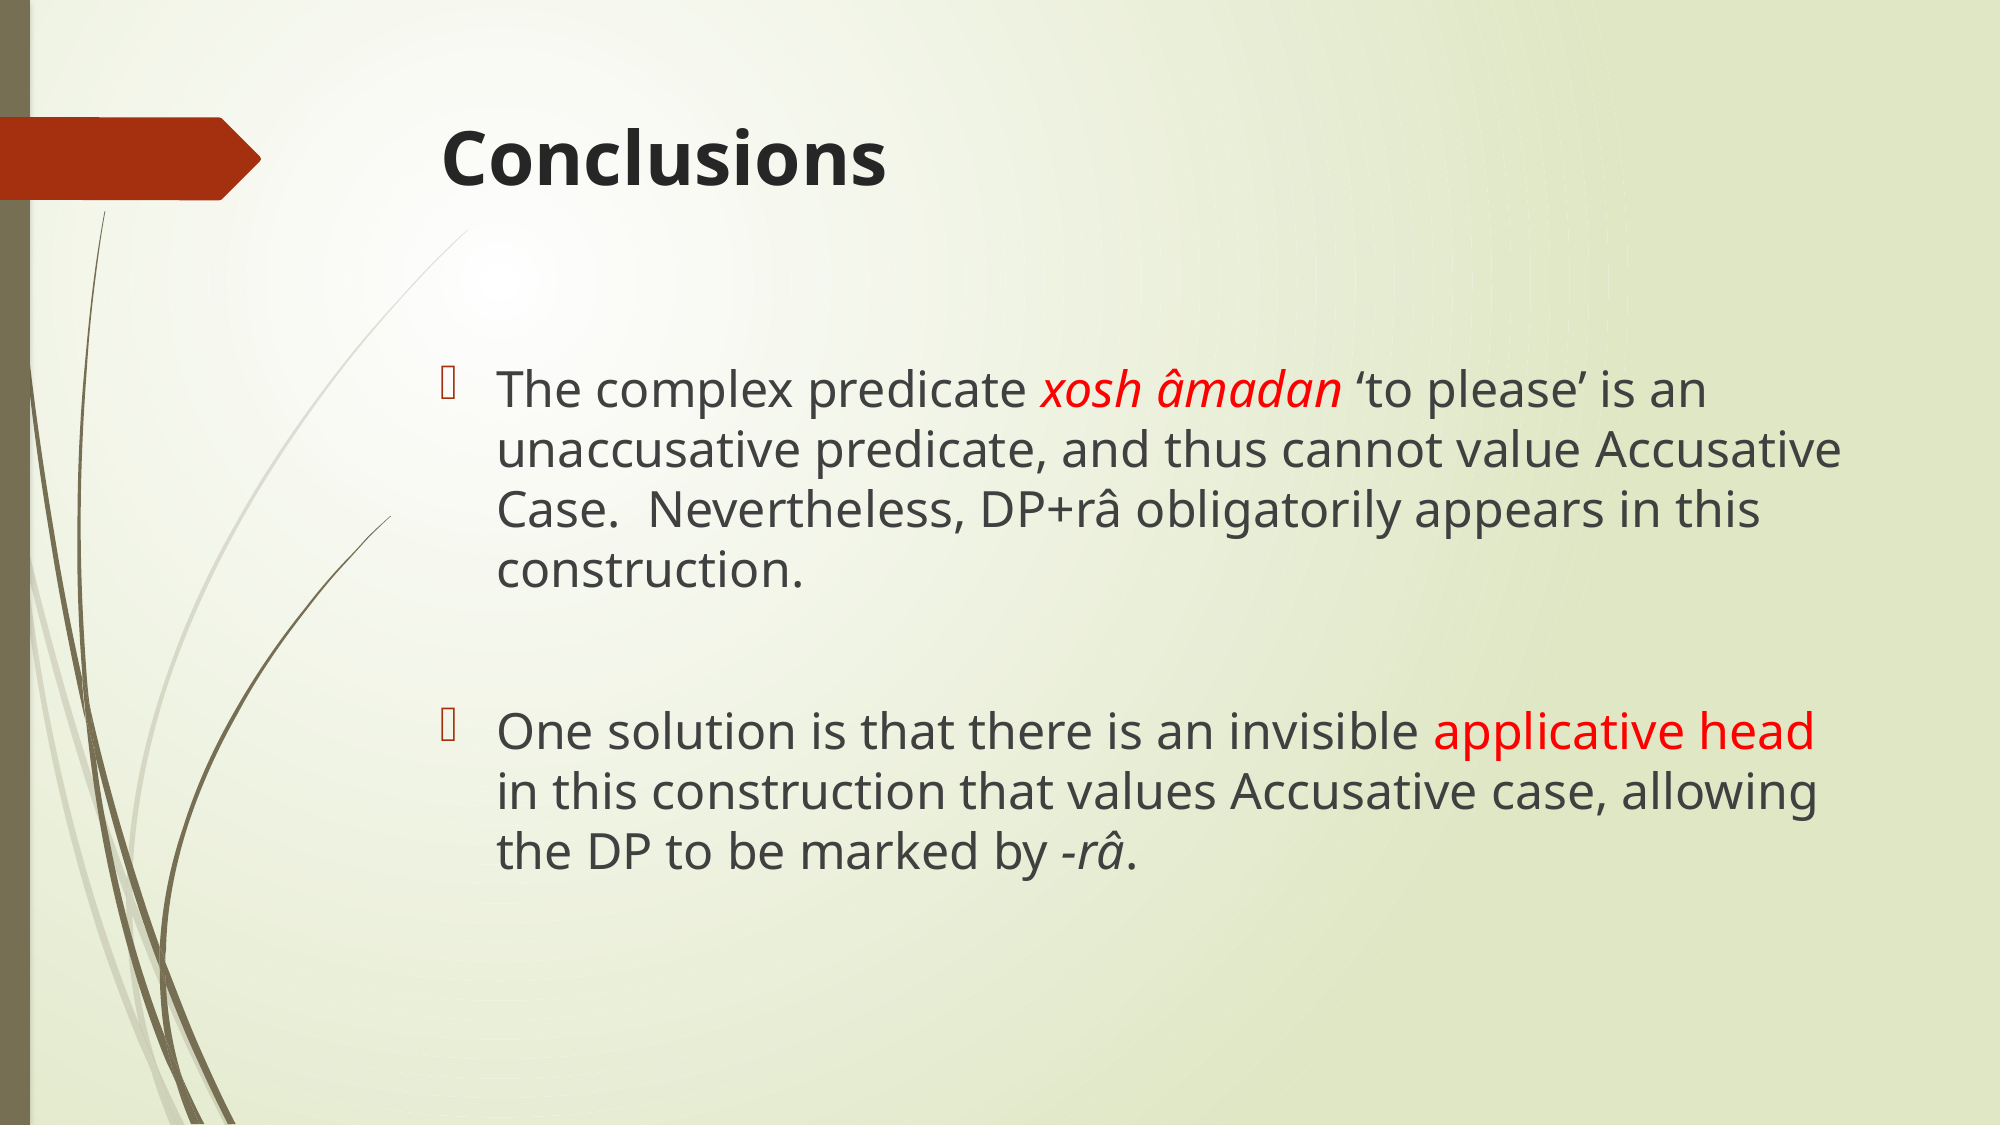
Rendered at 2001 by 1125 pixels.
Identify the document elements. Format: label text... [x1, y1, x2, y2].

list The complex predicate xosh âmadan ‘to please’ is an unaccusative predicate, and thus cannot value Accusative Case. Nevertheless, DP+râ obligatorily appears in this construction. One solution is that there is an invisible applicative head in this construction that values Accusative case, allowing the DP to be marked by -râ. [424, 350, 1888, 970]
title Conclusions [425, 102, 1888, 313]
